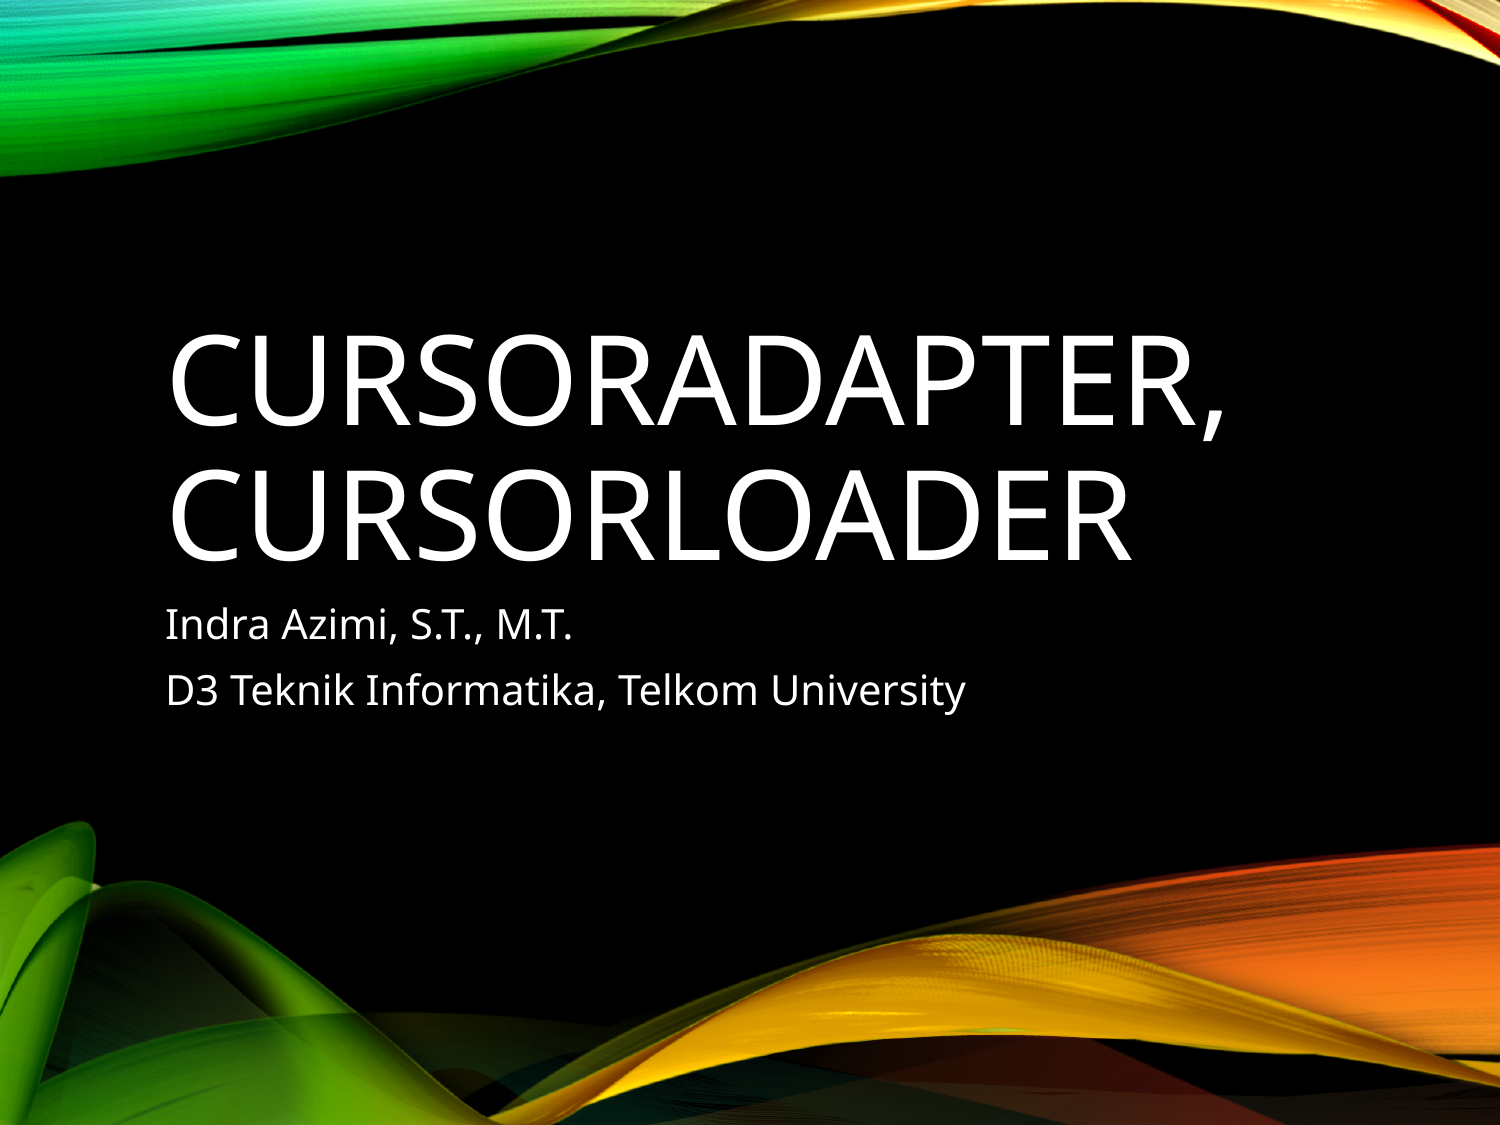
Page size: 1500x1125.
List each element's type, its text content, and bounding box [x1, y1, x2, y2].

title CursorAdapter, CursorLoader [150, 295, 1350, 595]
picture [0, 819, 1500, 1125]
picture [0, 0, 1500, 178]
subtitle Indra Azimi, S.T., M.T. D3 Teknik Informatika, Telkom University [150, 595, 1350, 727]
